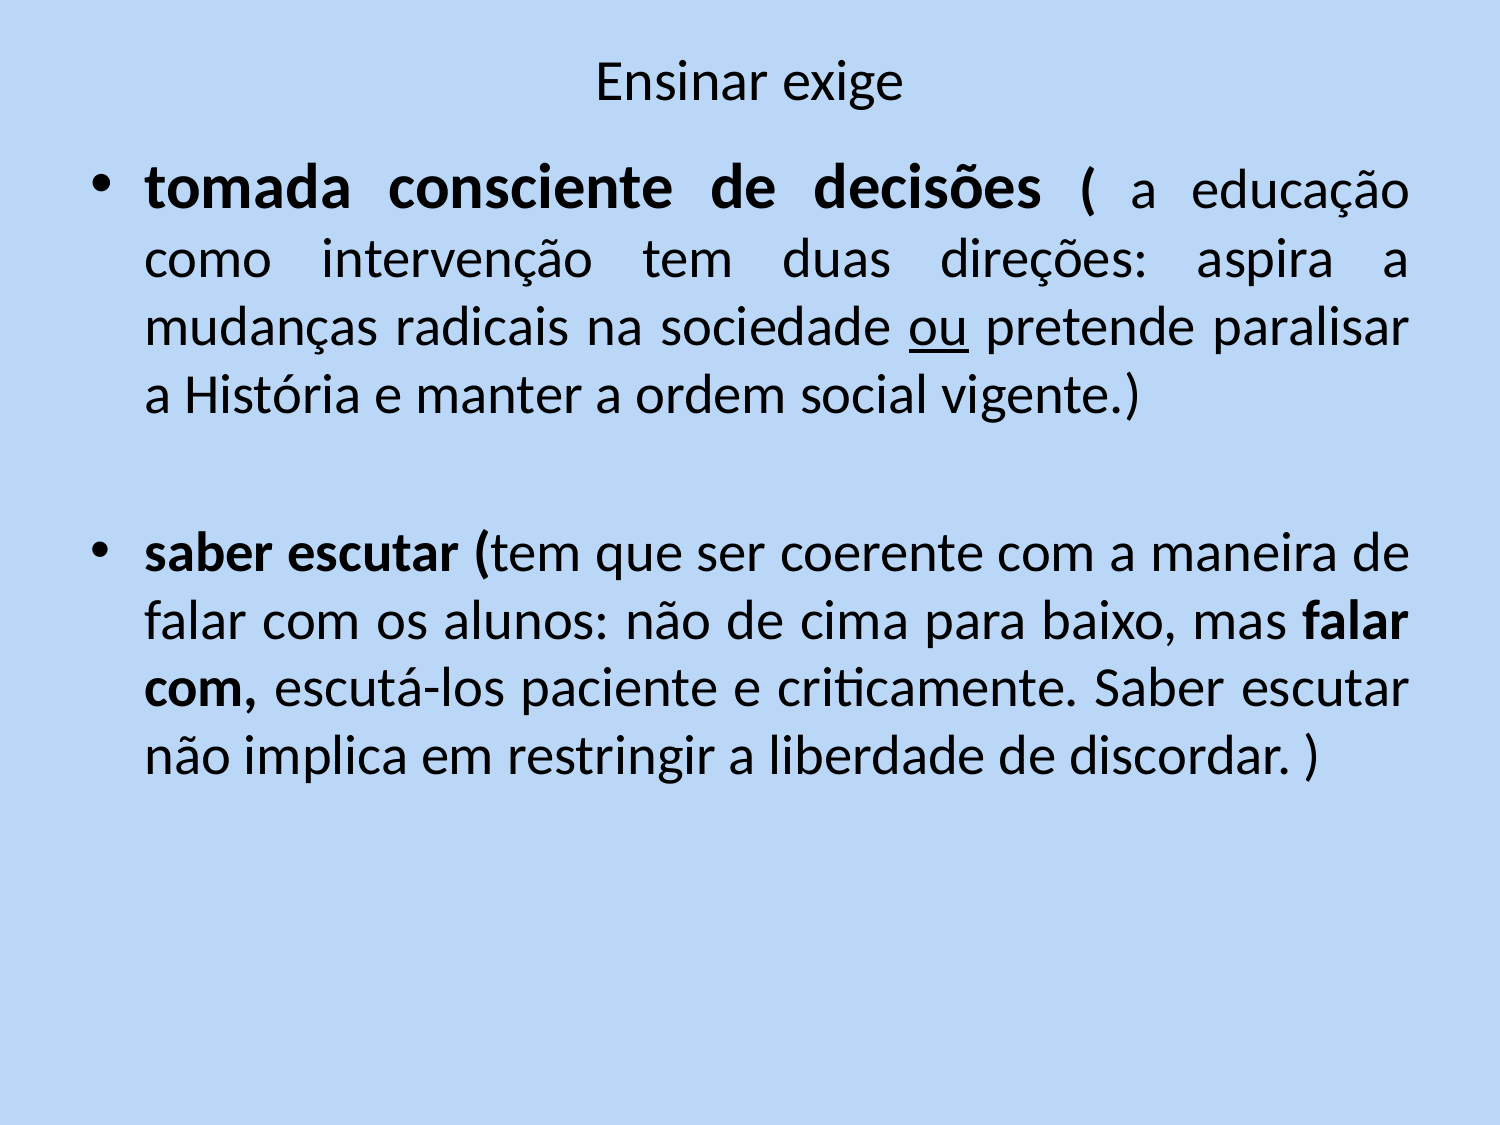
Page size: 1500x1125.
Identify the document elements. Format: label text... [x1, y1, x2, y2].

title Ensinar exige [75, 17, 1425, 136]
list tomada consciente de decisões ( a educação como intervenção tem duas direções: aspira a mudanças radicais na sociedade ou pretende paralisar a História e manter a ordem social vigente.) saber escutar (tem que ser coerente com a maneira de falar com os alunos: não de cima para baixo, mas falar com, escutá-los paciente e criticamente. Saber escutar não implica em restringir a liberdade de discordar. ) [75, 136, 1425, 1005]
